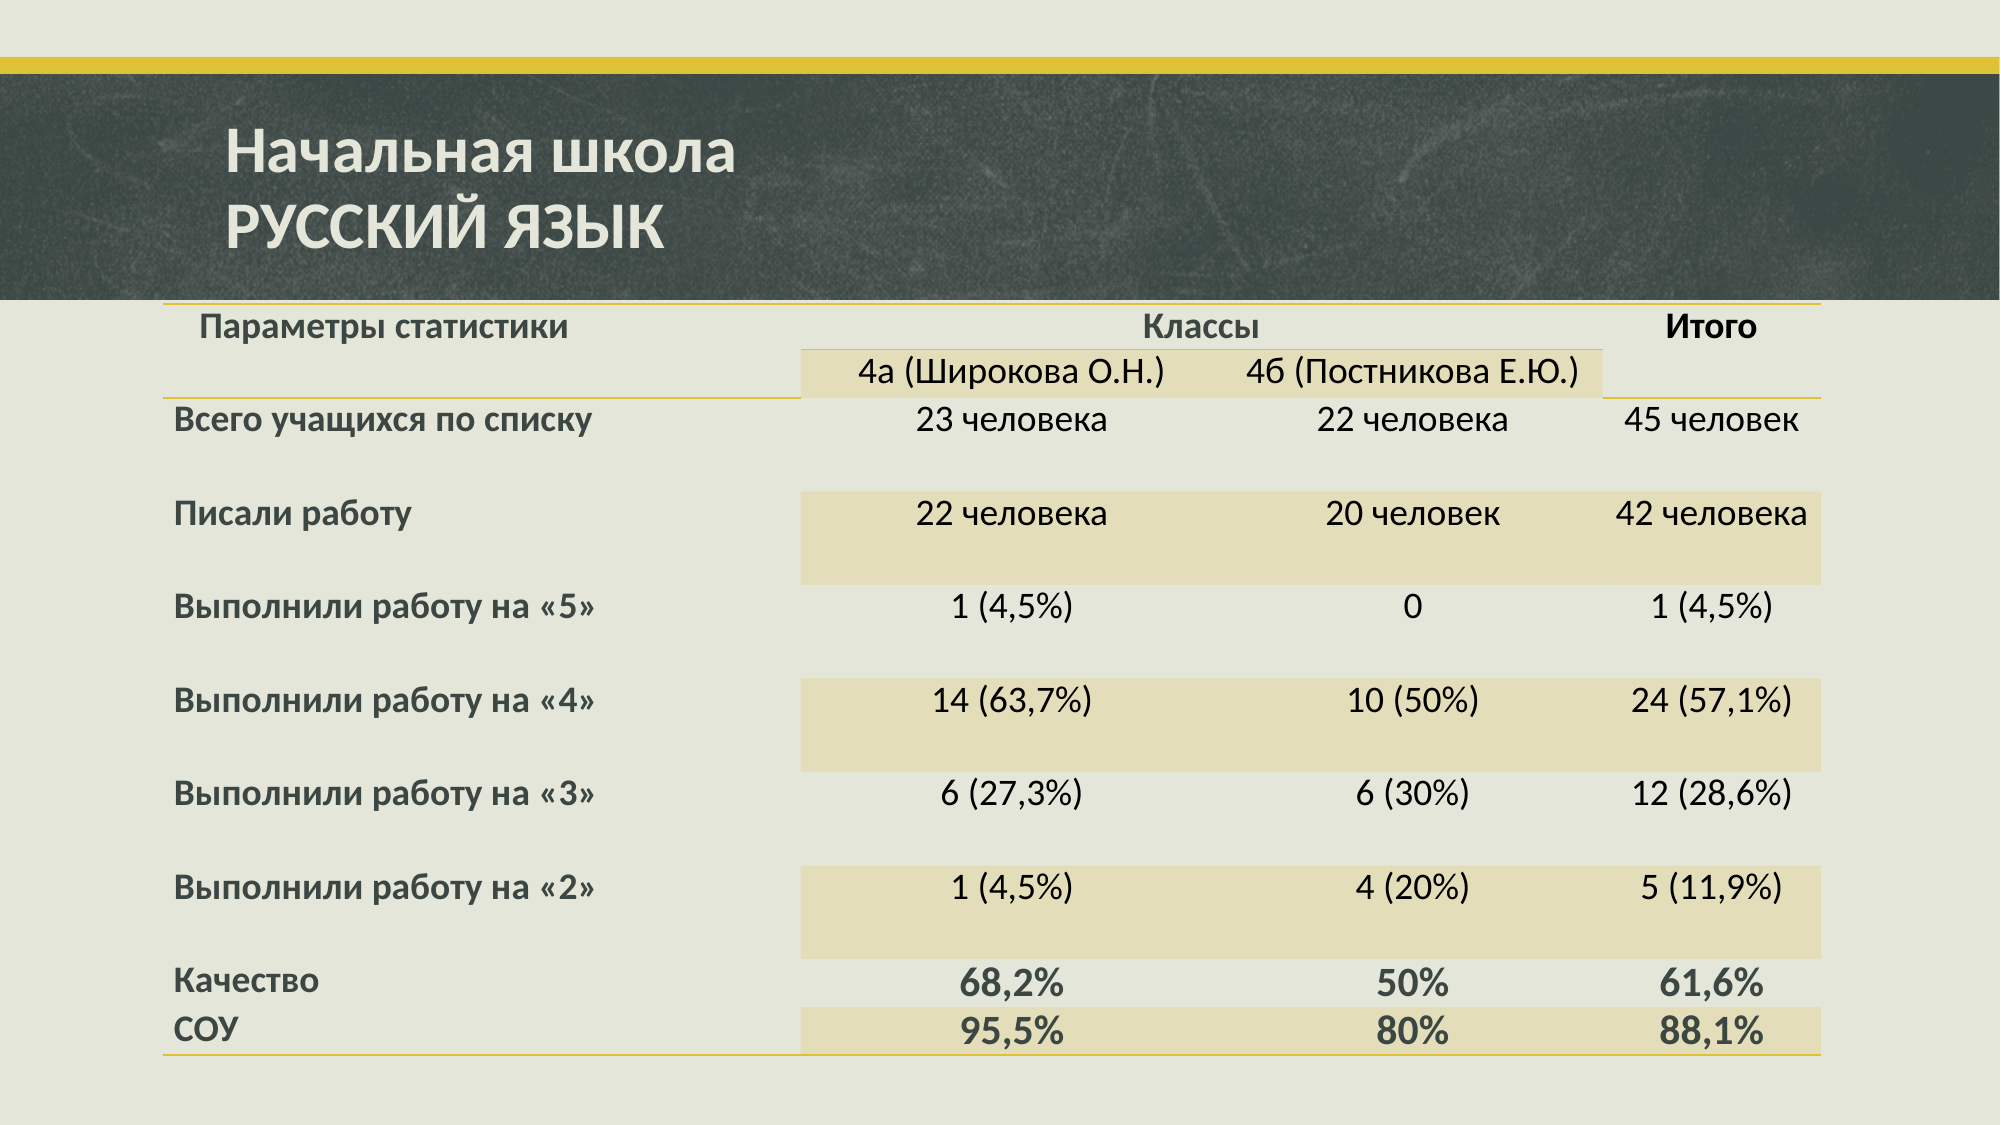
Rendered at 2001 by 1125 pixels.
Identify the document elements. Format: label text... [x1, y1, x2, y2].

table_cell 22 человека [801, 491, 1223, 585]
table_cell 6 (30%) [1223, 772, 1603, 866]
table_cell Выполнили работу на «4» [163, 678, 801, 772]
table_cell 45 человек [1603, 399, 1821, 491]
table_header Классы [801, 305, 1603, 349]
table_cell 88,1% [1603, 1007, 1821, 1054]
table_cell 20 человек [1223, 491, 1603, 585]
table_header Параметры статистики [163, 305, 801, 397]
table_cell Выполнили работу на «2» [163, 866, 801, 959]
table_cell 61,6% [1603, 959, 1821, 1007]
table_cell 80% [1223, 1007, 1603, 1054]
table_cell 22 человека [1223, 398, 1603, 491]
table_cell 1 (4,5%) [801, 585, 1223, 678]
table_cell 10 (50%) [1223, 678, 1603, 772]
table_cell 14 (63,7%) [801, 678, 1223, 772]
table_cell 68,2% [801, 959, 1223, 1007]
table_cell 5 (11,9%) [1603, 866, 1821, 959]
table_cell 42 человека [1603, 491, 1821, 585]
table_cell 4а (Широкова О.Н.) [801, 350, 1223, 398]
title Начальная школа РУССКИЙ ЯЗЫК [210, 76, 1790, 300]
table_header Итого [1603, 305, 1821, 397]
table_cell 50% [1223, 959, 1603, 1007]
table_cell 6 (27,3%) [801, 772, 1223, 866]
table_cell 24 (57,1%) [1603, 678, 1821, 772]
picture [0, 74, 2000, 300]
table_cell Выполнили работу на «5» [163, 585, 801, 678]
table_cell 4 (20%) [1223, 866, 1603, 959]
table_cell Писали работу [163, 491, 801, 585]
table_cell 4б (Постникова Е.Ю.) [1223, 350, 1603, 398]
table_cell Всего учащихся по списку [163, 399, 801, 491]
table_cell Выполнили работу на «3» [163, 772, 801, 866]
table_cell 12 (28,6%) [1603, 772, 1821, 866]
table_cell 0 [1223, 585, 1603, 678]
table_cell СОУ [163, 1007, 801, 1054]
table_cell Качество [163, 959, 801, 1007]
table_cell 1 (4,5%) [1603, 585, 1821, 678]
table_cell 1 (4,5%) [801, 866, 1223, 959]
table_cell 95,5% [801, 1007, 1223, 1054]
table_cell 23 человека [801, 398, 1223, 491]
